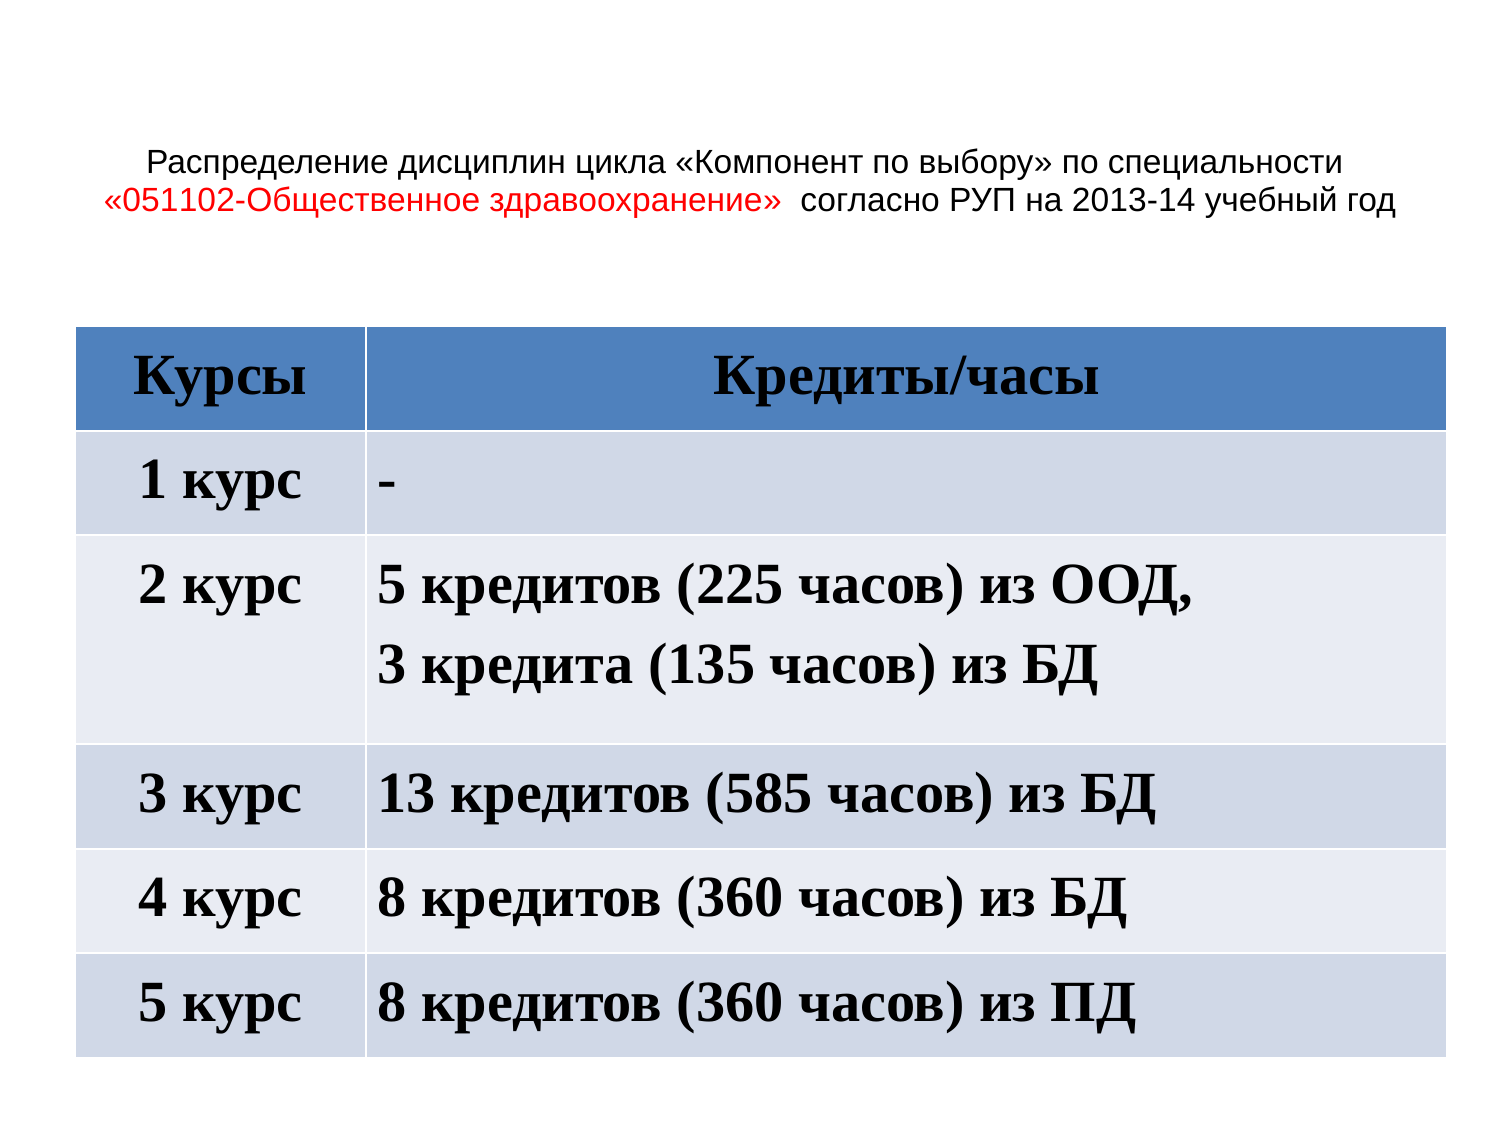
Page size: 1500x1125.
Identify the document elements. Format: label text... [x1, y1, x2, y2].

table_cell 5 курс [76, 954, 365, 1057]
table_cell 13 кредитов (585 часов) из БД [367, 745, 1446, 848]
title Распределение дисциплин цикла «Компонент по выбору» по специальности «051102-Общественное здравоохранение» согласно РУП на 2013-14 учебный год [75, 45, 1425, 339]
table_cell 8 кредитов (360 часов) из ПД [367, 954, 1446, 1057]
table_header Курсы [76, 339, 365, 430]
table_header Кредиты/часы [367, 327, 1446, 430]
table_cell 8 кредитов (360 часов) из БД [367, 850, 1446, 952]
table_cell 3 курс [76, 745, 365, 848]
table_cell 1 курс [76, 432, 365, 534]
table_cell - [367, 432, 1446, 534]
table_cell 2 курс [76, 536, 365, 743]
table_cell 5 кредитов (225 часов) из ООД, 3 кредита (135 часов) из БД [367, 536, 1446, 743]
table_cell 4 курс [76, 850, 365, 952]
